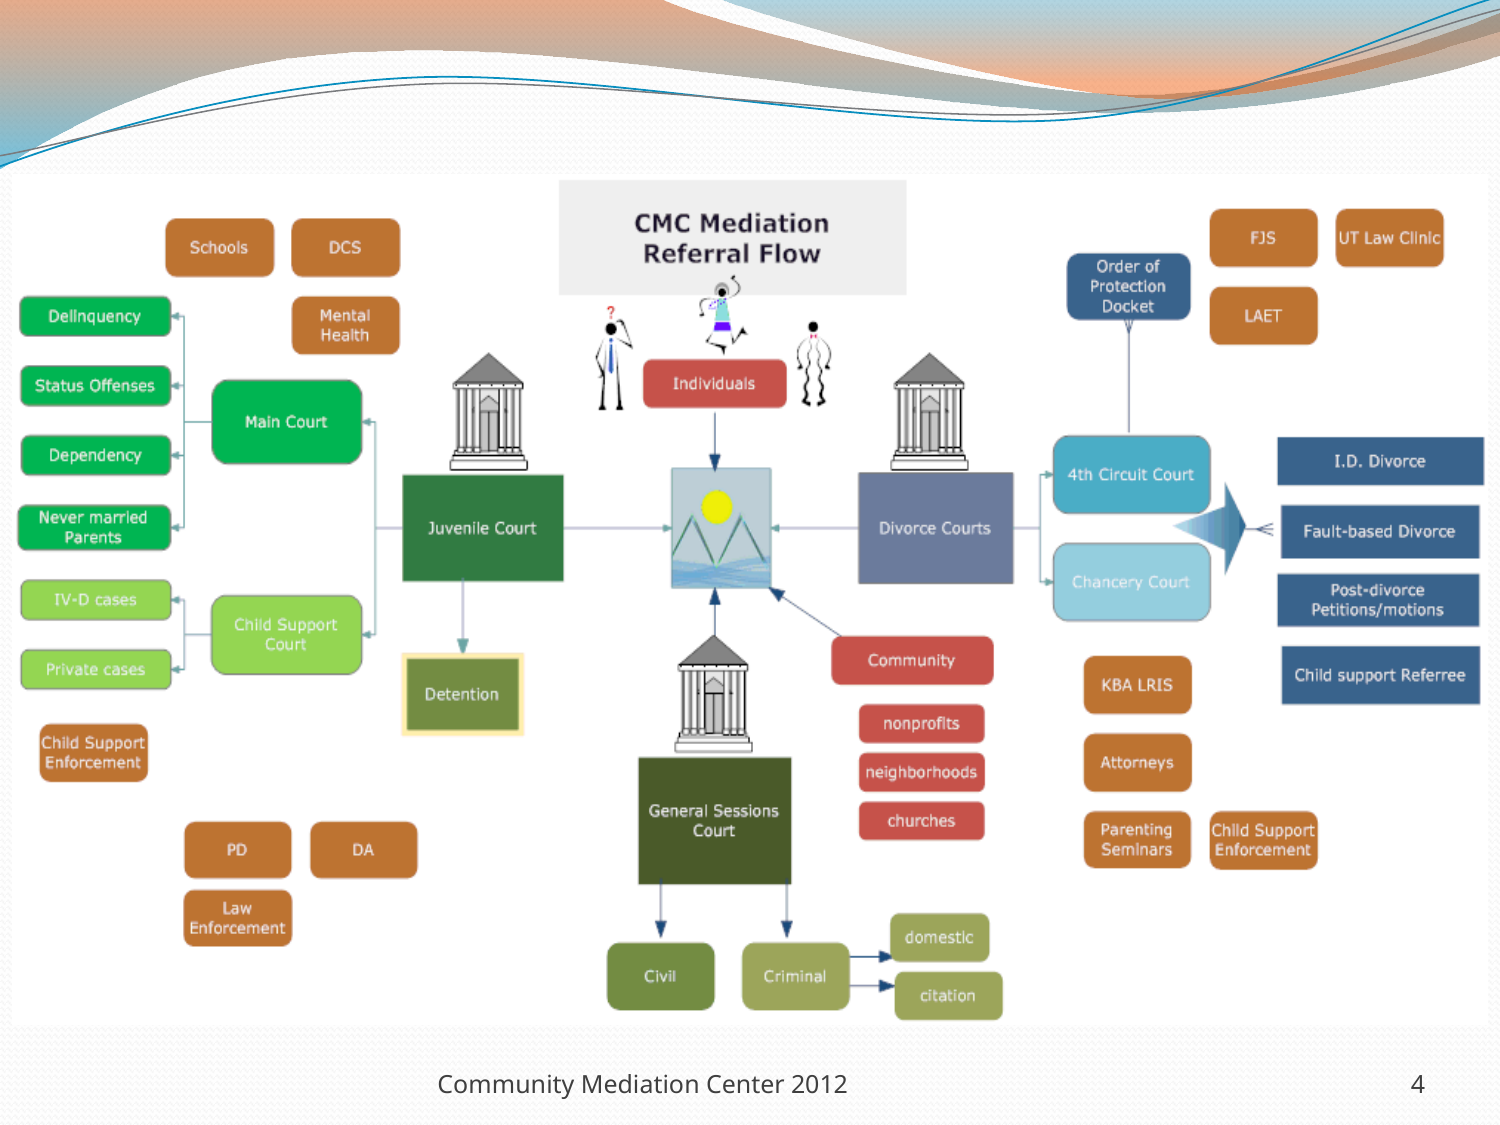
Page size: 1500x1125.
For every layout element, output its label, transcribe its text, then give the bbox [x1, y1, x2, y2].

footer Community Mediation Center 2012 [437, 1042, 988, 1103]
slide_number 4 [1299, 1042, 1425, 1103]
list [12, 174, 1488, 1026]
